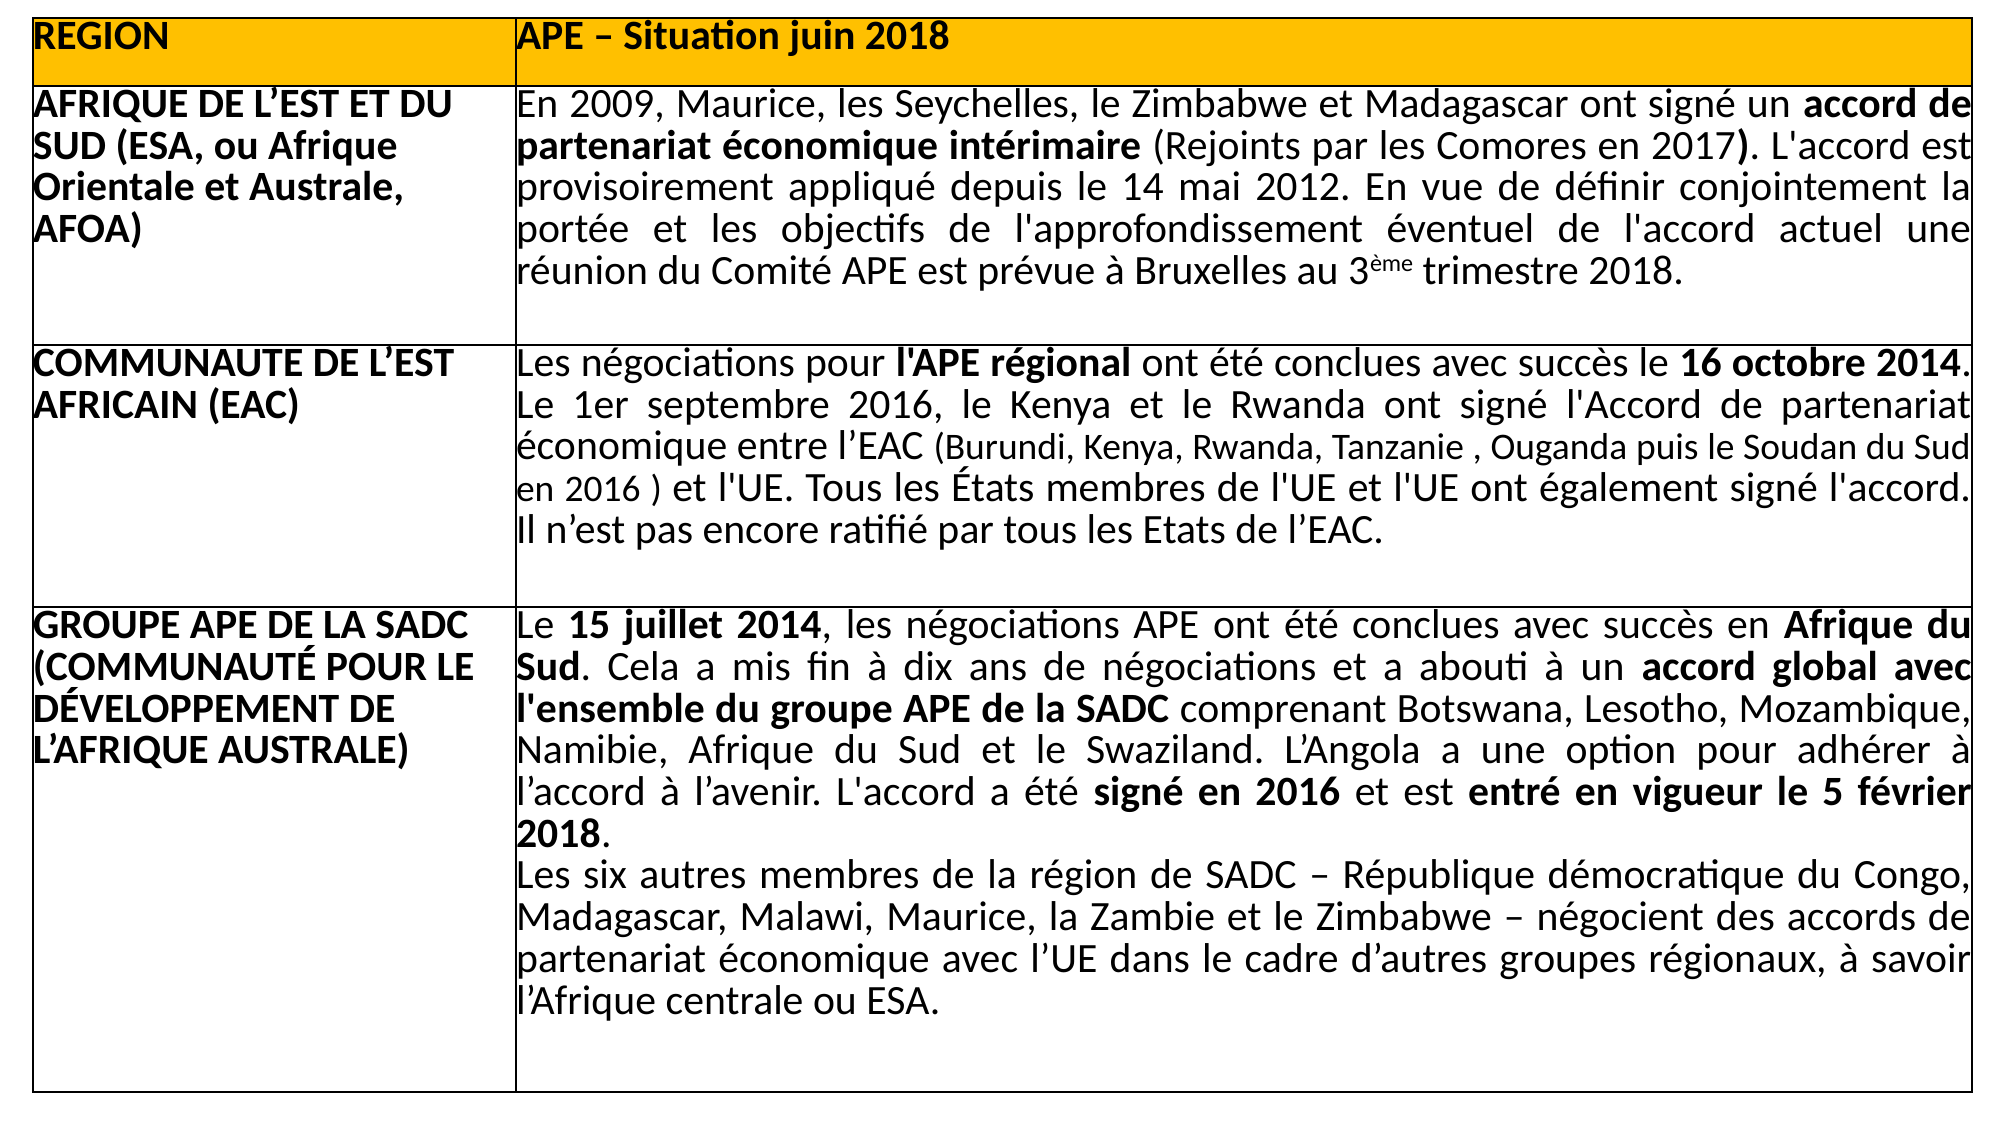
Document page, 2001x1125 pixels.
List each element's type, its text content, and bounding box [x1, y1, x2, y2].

table_header APE – Situation juin 2018 [517, 19, 1971, 85]
table_cell COMMUNAUTE DE L’EST AFRICAIN (EAC) [34, 346, 515, 606]
table_cell En 2009, Maurice, les Seychelles, le Zimbabwe et Madagascar ont signé un accord de partenariat économique intérimaire (Rejoints par les Comores en 2017). L'accord est provisoirement appliqué depuis le 14 mai 2012. En vue de définir conjointement la portée et les objectifs de l'approfondissement éventuel de l'accord actuel une réunion du Comité APE est prévue à Bruxelles au 3ème trimestre 2018. [517, 87, 1971, 344]
table_cell AFRIQUE DE L’EST ET DU SUD (ESA, ou Afrique Orientale et Australe, AFOA) [34, 87, 515, 344]
table_cell groupe APE de la SADC (Communauté pour le développement de l’Afrique Australe) [34, 608, 515, 1091]
table_cell Les négociations pour l'APE régional ont été conclues avec succès le 16 octobre 2014. Le 1er septembre 2016, le Kenya et le Rwanda ont signé l'Accord de partenariat économique entre l’EAC (Burundi, Kenya, Rwanda, Tanzanie , Ouganda puis le Soudan du Sud en 2016 ) et l'UE. Tous les États membres de l'UE et l'UE ont également signé l'accord. Il n’est pas encore ratifié par tous les Etats de l’EAC. [517, 346, 1971, 606]
table_cell Le 15 juillet 2014, les négociations APE ont été conclues avec succès en Afrique du Sud. Cela a mis fin à dix ans de négociations et a abouti à un accord global avec l'ensemble du groupe APE de la SADC comprenant Botswana, Lesotho, Mozambique, Namibie, Afrique du Sud et le Swaziland. L’Angola a une option pour adhérer à l’accord à l’avenir. L'accord a été signé en 2016 et est entré en vigueur le 5 février 2018. Les six autres membres de la région de SADC – République démocratique du Congo, Madagascar, Malawi, Maurice, la Zambie et le Zimbabwe – négocient des accords de partenariat économique avec l’UE dans le cadre d’autres groupes régionaux, à savoir l’Afrique centrale ou ESA. [517, 608, 1971, 1091]
table_header REGION [34, 19, 515, 85]
